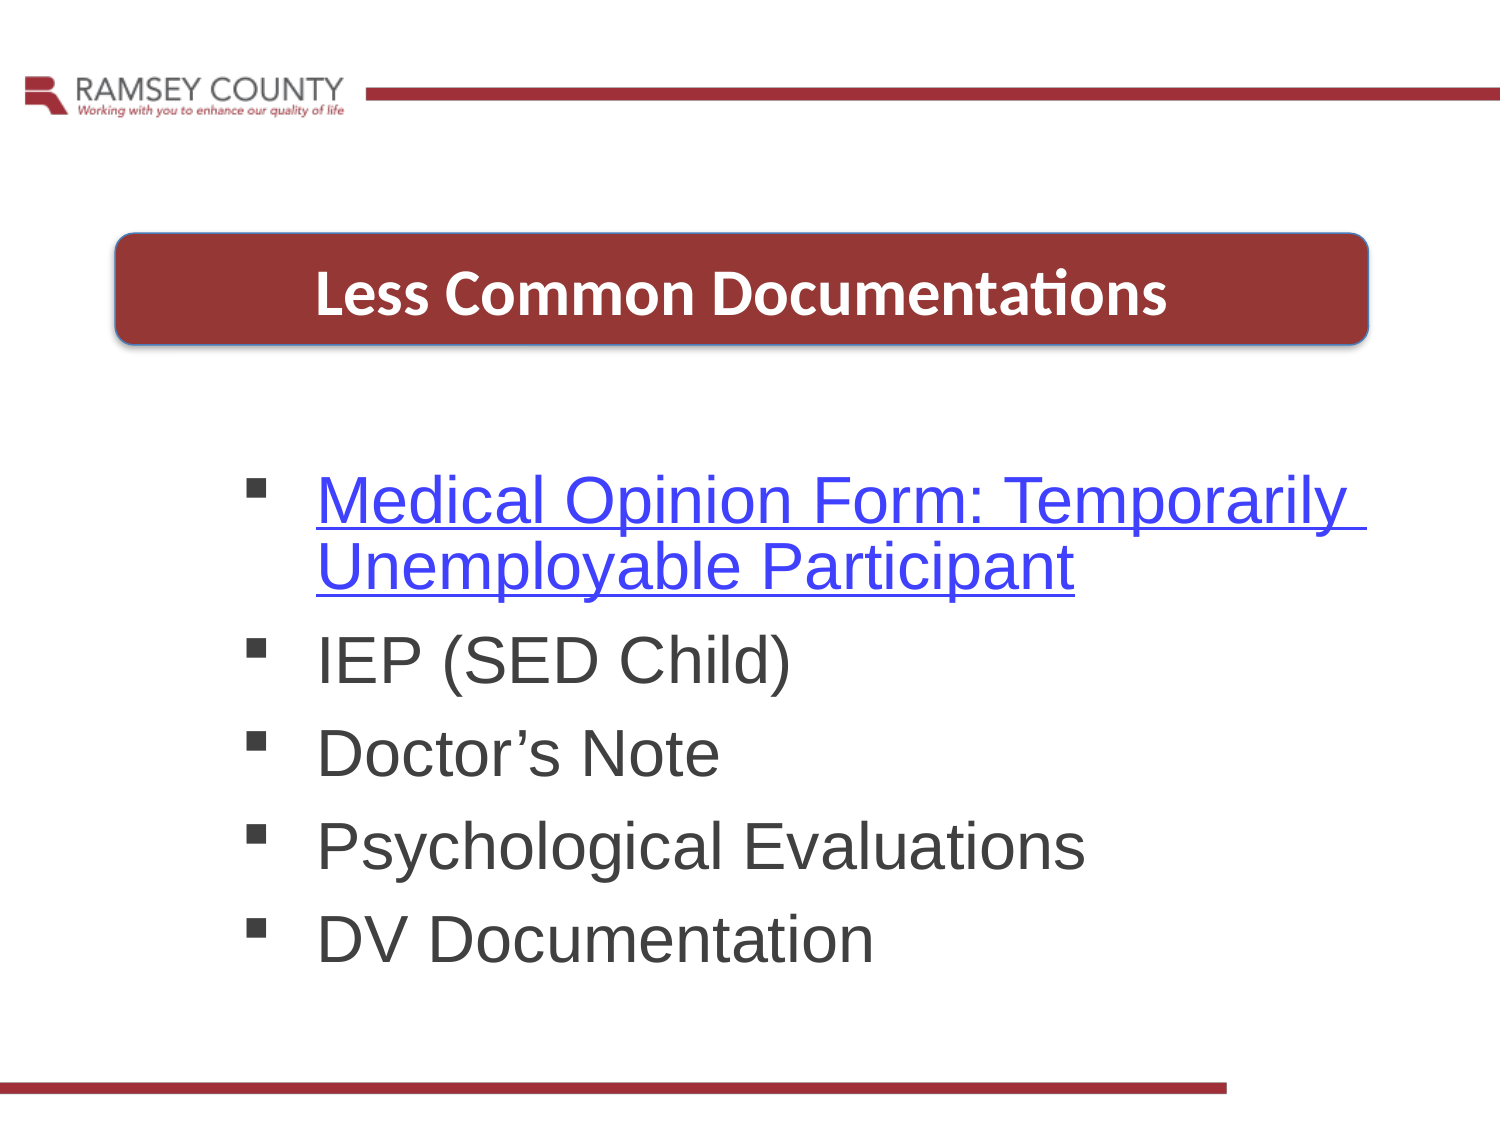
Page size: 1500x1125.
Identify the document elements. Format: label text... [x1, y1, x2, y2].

list Medical Opinion Form: Temporarily Unemployable Participant IEP (SED Child) Doctor’s Note Psychological Evaluations DV Documentation [104, 365, 1385, 981]
text_box Less Common Documentations [114, 232, 1370, 346]
